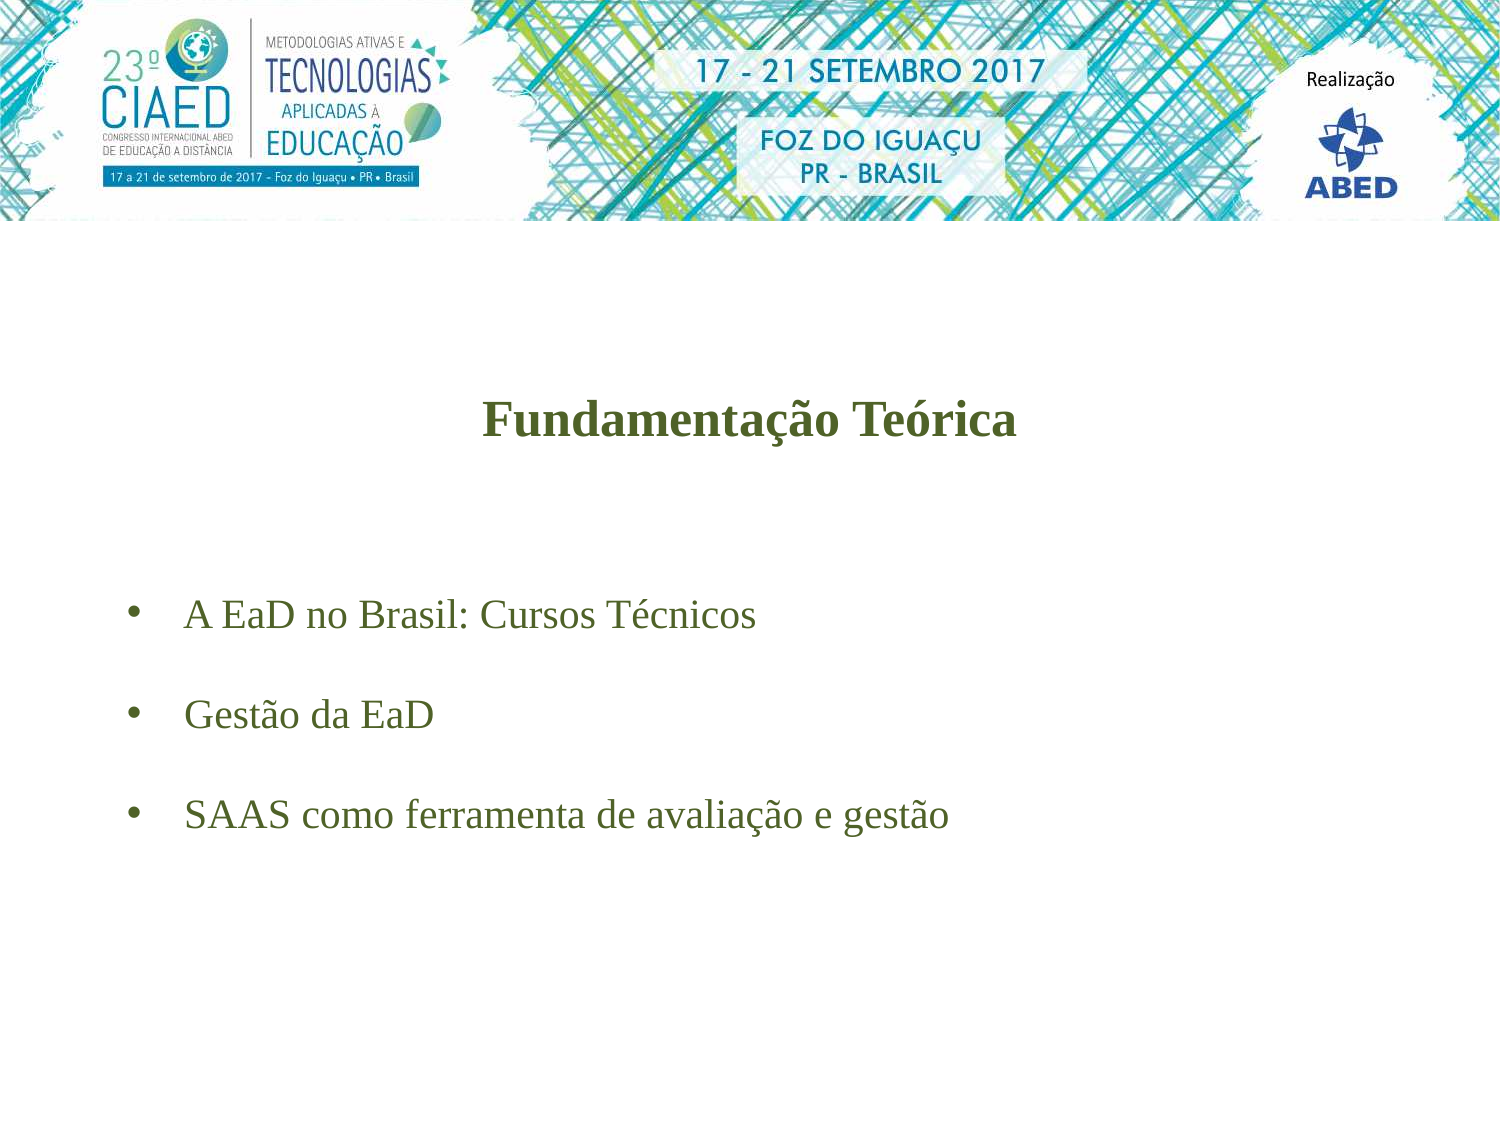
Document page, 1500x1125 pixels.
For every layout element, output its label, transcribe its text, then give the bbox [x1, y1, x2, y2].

picture [0, 0, 1500, 222]
text_box Fundamentação Teórica A EaD no Brasil: Cursos Técnicos Gestão da EaD SAAS como ferramenta de avaliação e gestão [112, 314, 1388, 1125]
